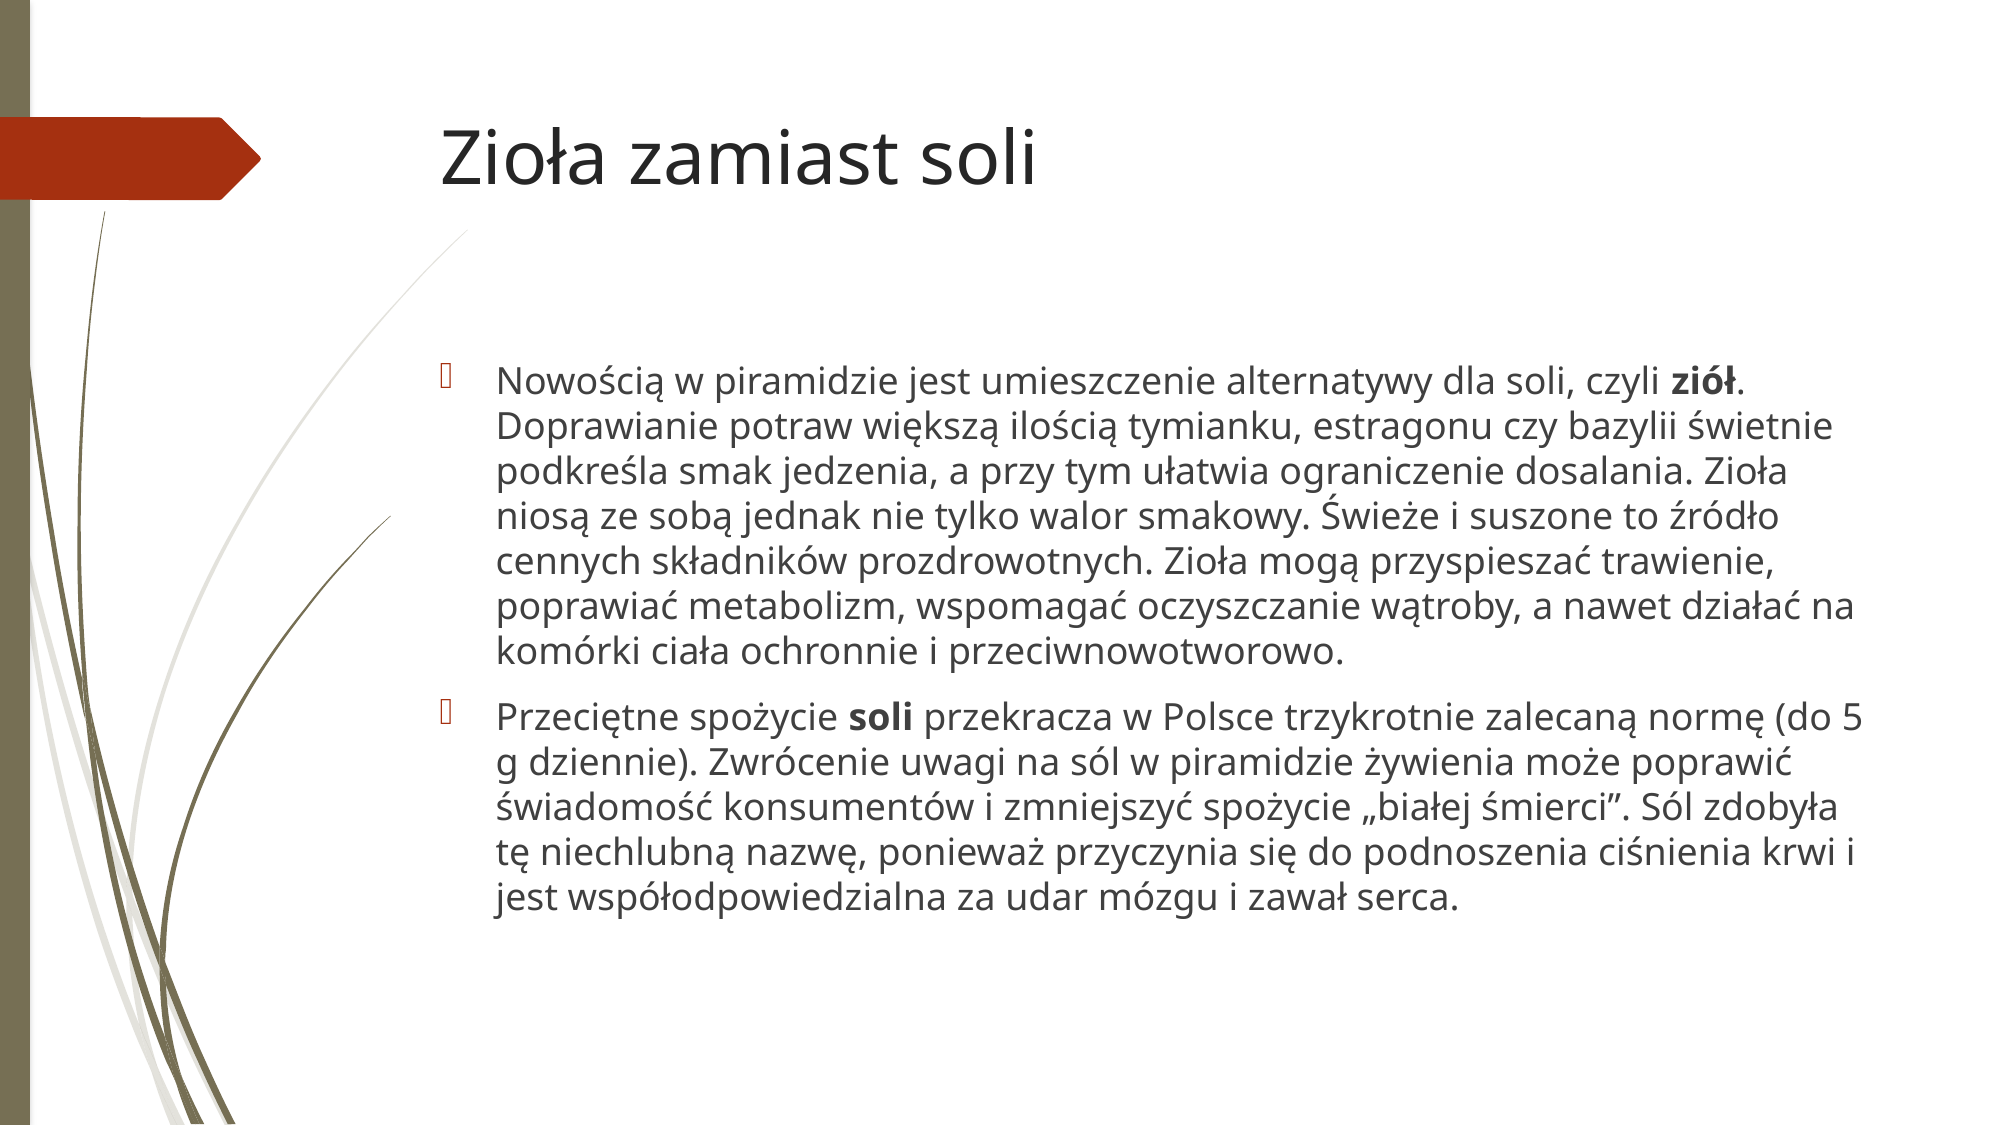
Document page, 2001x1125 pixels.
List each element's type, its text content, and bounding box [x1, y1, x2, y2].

text_box Zioła zamiast soli [425, 102, 1888, 313]
text_box Nowością w piramidzie jest umieszczenie alternatywy dla soli, czyli ziół. Doprawianie potraw większą ilością tymianku, estragonu czy bazylii świetnie podkreśla smak jedzenia, a przy tym ułatwia ograniczenie dosalania. Zioła niosą ze sobą jednak nie tylko walor smakowy. Świeże i suszone to źródło cennych składników prozdrowotnych. Zioła mogą przyspieszać trawienie, poprawiać metabolizm, wspomagać oczyszczanie wątroby, a nawet działać na komórki ciała ochronnie i przeciwnowotworowo. Przeciętne spożycie soli przekracza w Polsce trzykrotnie zalecaną normę (do 5 g dziennie). Zwrócenie uwagi na sól w piramidzie żywienia może poprawić świadomość konsumentów i zmniejszyć spożycie „białej śmierci”. Sól zdobyła tę niechlubną nazwę, ponieważ przyczynia się do podnoszenia ciśnienia krwi i jest współodpowiedzialna za udar mózgu i zawał serca. [424, 349, 1888, 1006]
